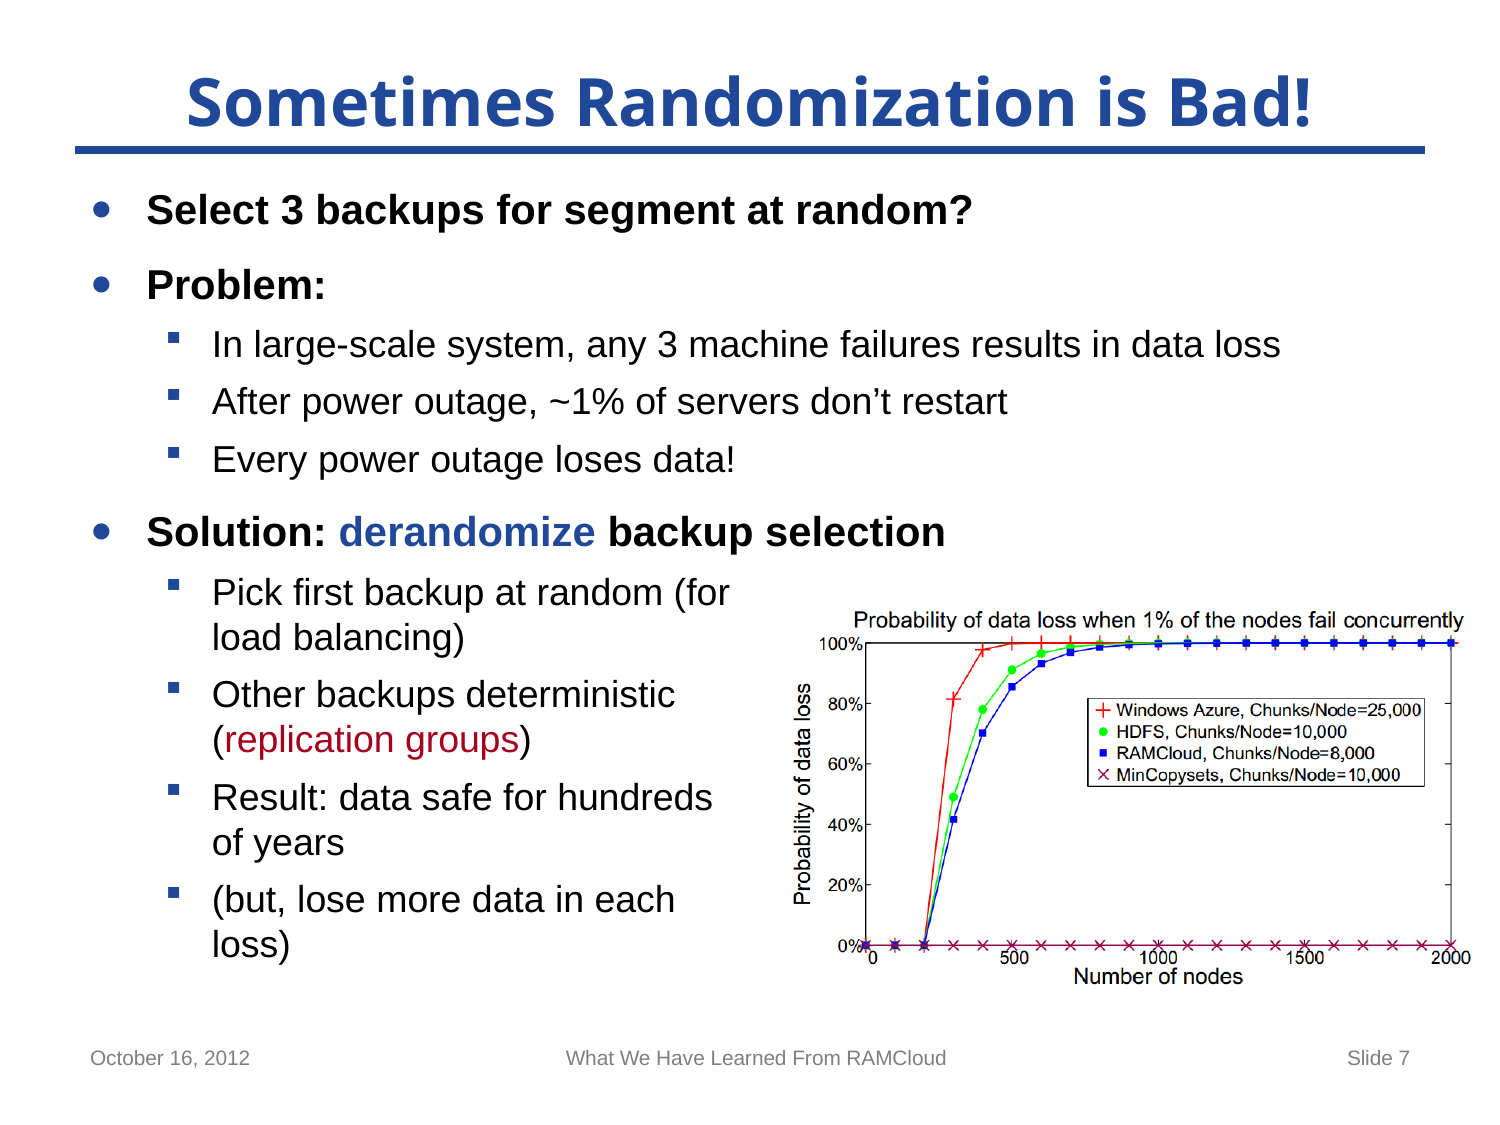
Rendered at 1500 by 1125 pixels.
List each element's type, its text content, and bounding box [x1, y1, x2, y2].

list Select 3 backups for segment at random? Problem: In large-scale system, any 3 machine failures results in data loss After power outage, ~1% of servers don’t restart Every power outage loses data! Solution: derandomize backup selection Pick first backup at random (for load balancing) Other backups deterministic (replication groups) Result: data safe for hundreds of years (but, lose more data in each loss) [75, 174, 1425, 1005]
footer What We Have Learned From RAMCloud [474, 1037, 1038, 1103]
title Sometimes Randomization is Bad! [75, 50, 1425, 150]
picture [787, 606, 1475, 988]
slide_number Slide 7 [1074, 1037, 1425, 1103]
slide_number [75, 1037, 425, 1103]
